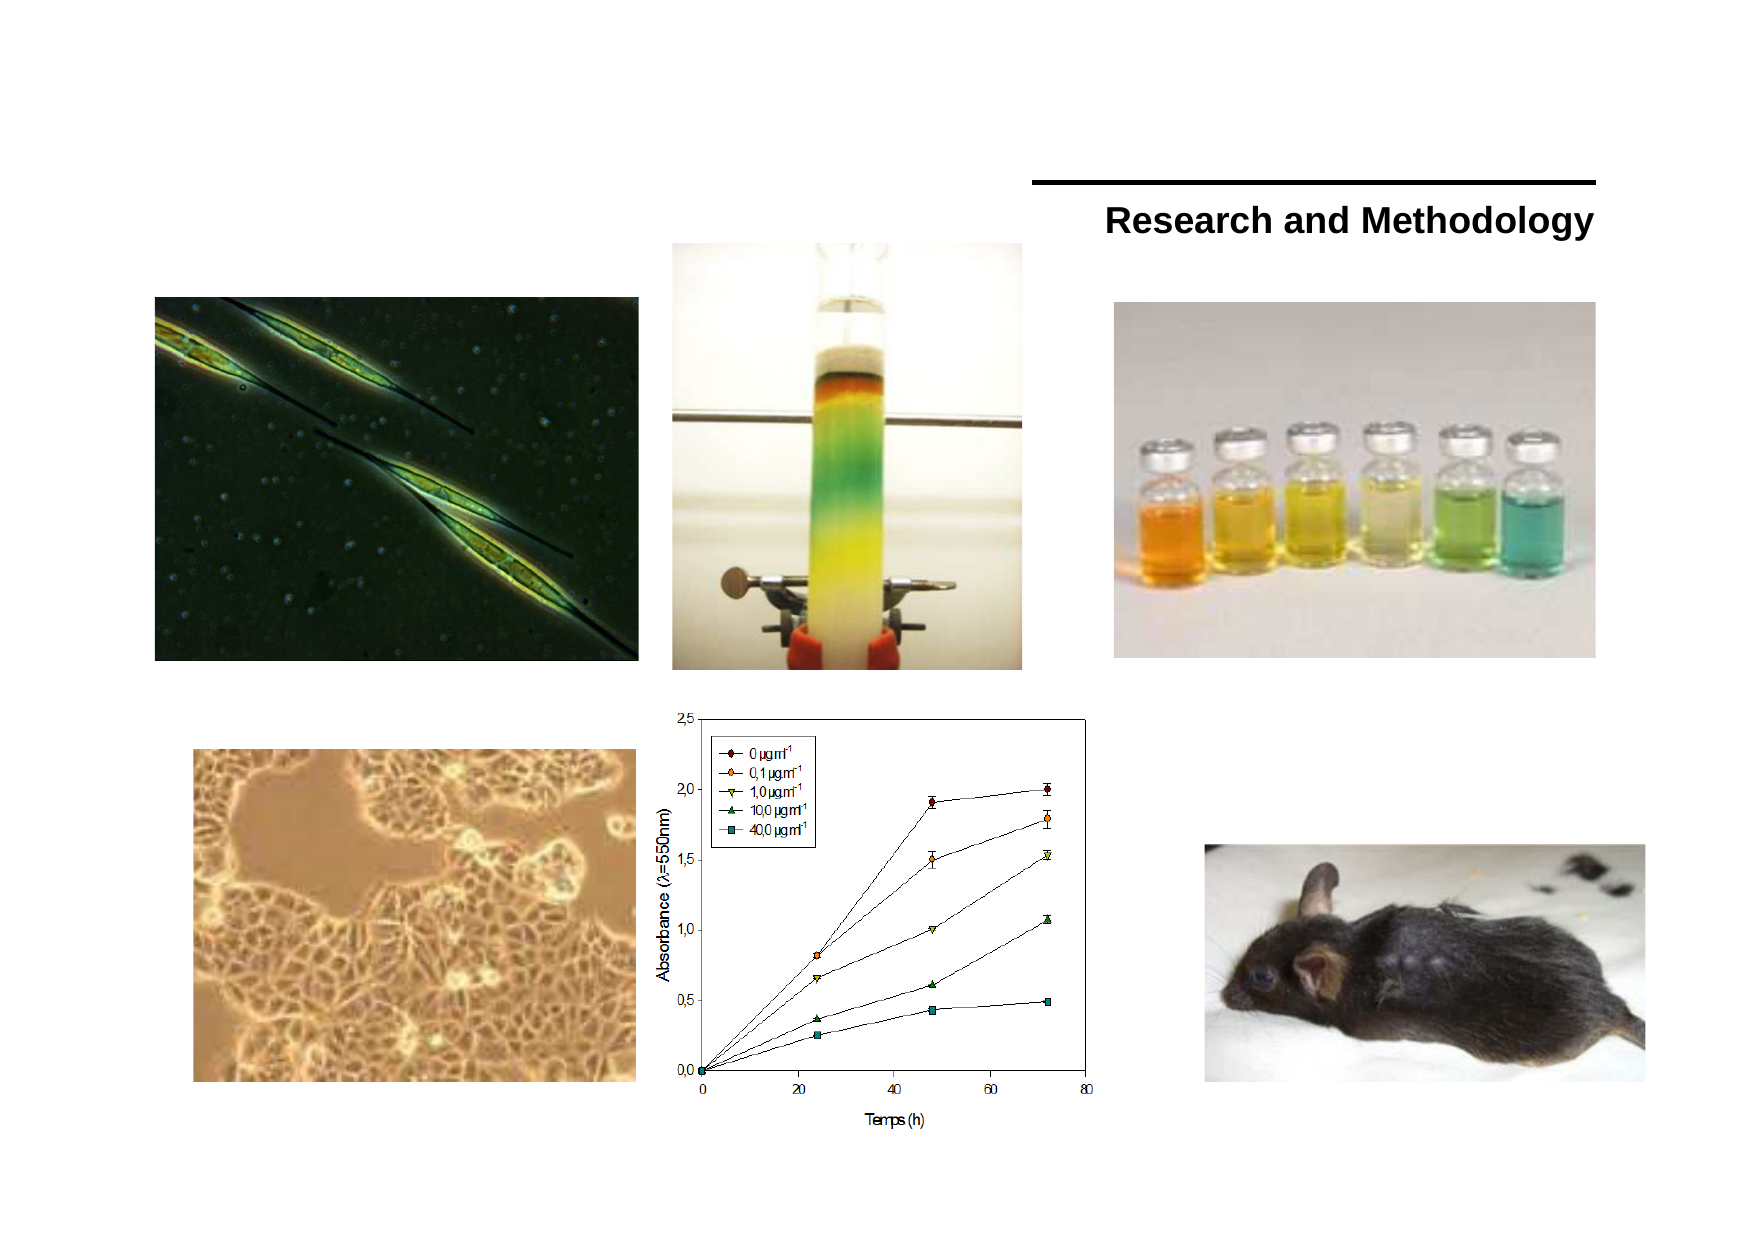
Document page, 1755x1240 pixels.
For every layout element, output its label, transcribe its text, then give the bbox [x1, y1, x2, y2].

text_box [193, 749, 636, 1082]
text_box [1113, 302, 1596, 658]
text_box [672, 243, 1023, 670]
text_box [1204, 844, 1646, 1082]
text_box Research and Methodology [1090, 188, 1610, 249]
text_box [154, 297, 639, 661]
text_box [648, 682, 1108, 1132]
